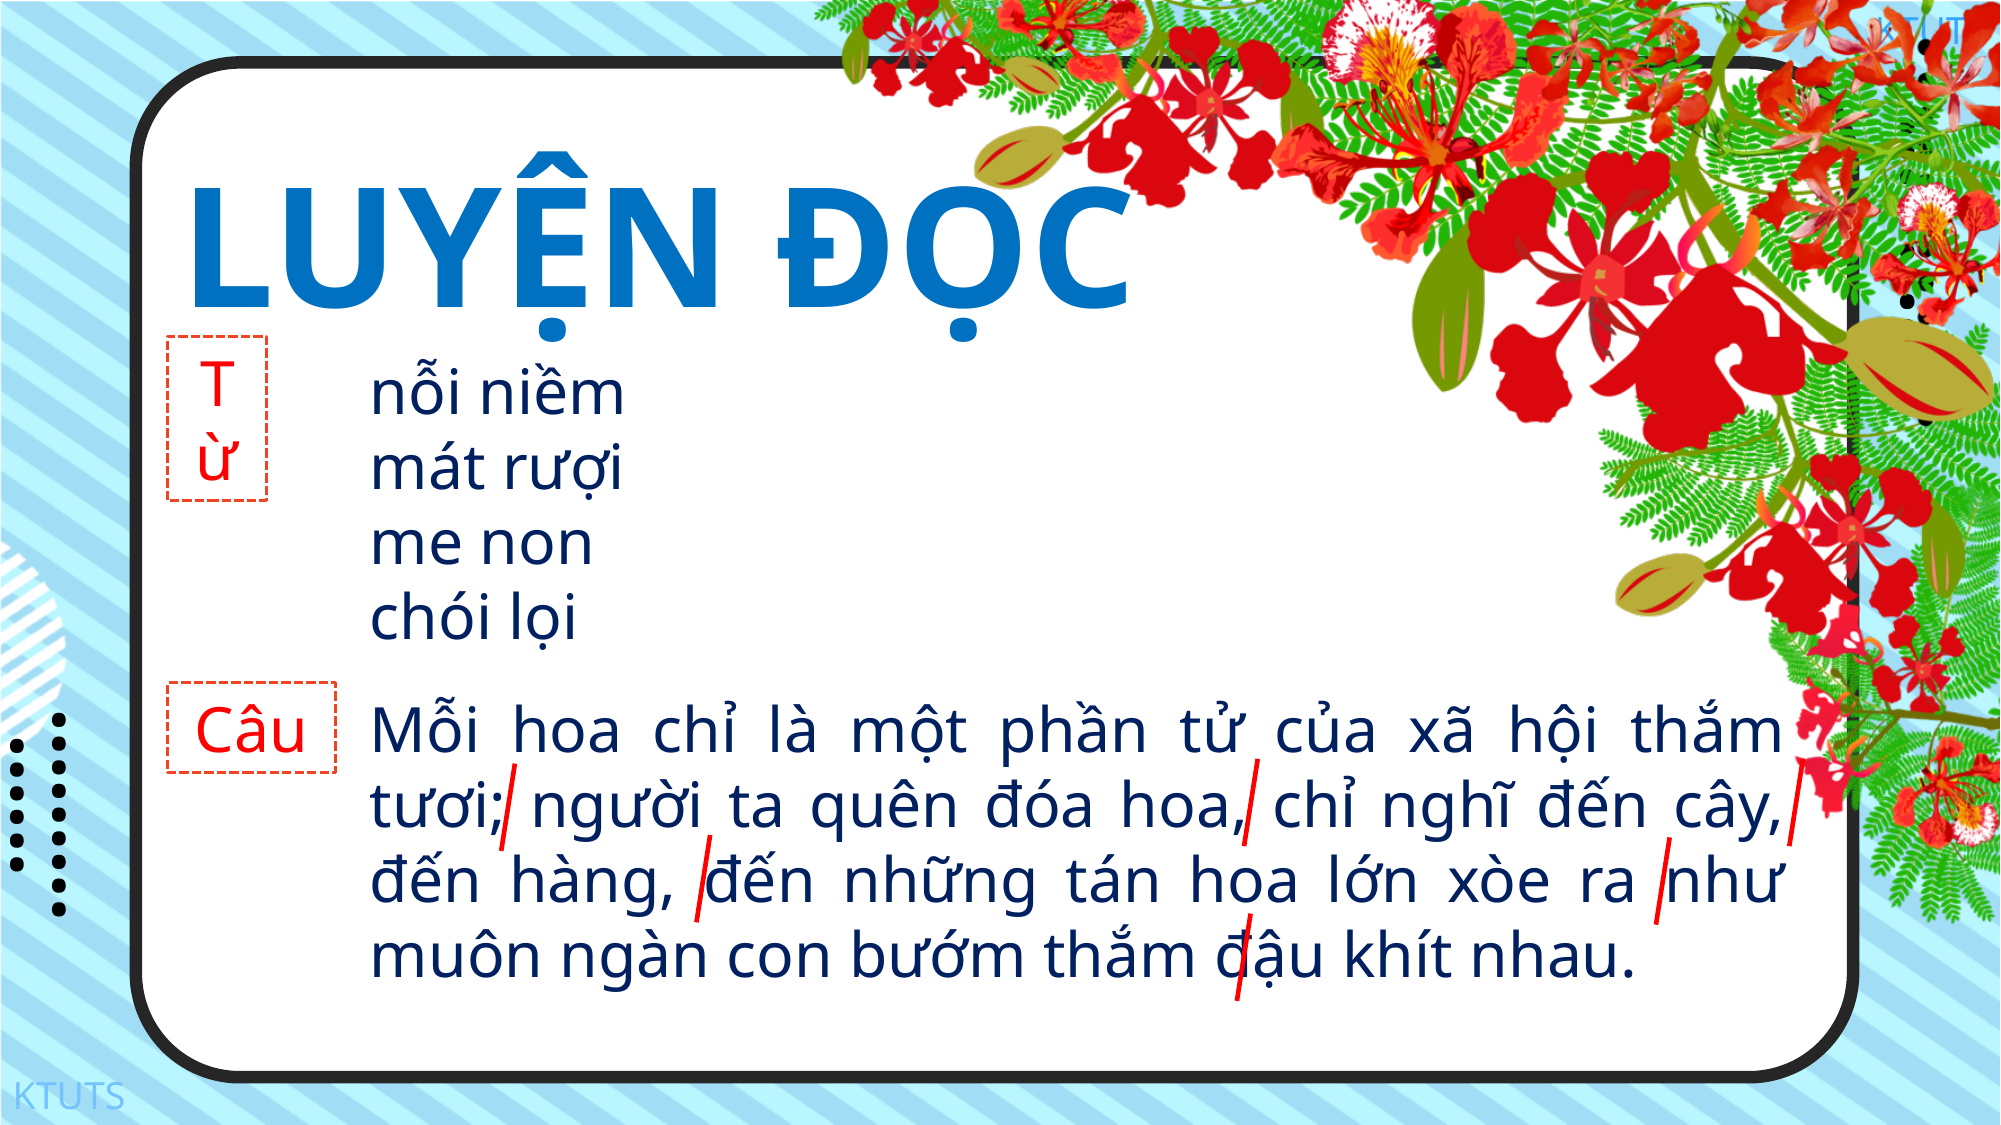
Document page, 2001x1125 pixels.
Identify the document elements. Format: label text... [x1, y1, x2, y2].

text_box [1789, 758, 1803, 847]
text_box …… [0, 662, 97, 949]
text_box Mỗi hoa chỉ là một phần tử của xã hội thắm tươi; người ta quên đóa hoa, chỉ nghĩ đến cây, đến hàng, đến những tán hoa lớn xòe ra như muôn ngàn con bướm thắm đậu khít nhau. [1251, 949, 1802, 998]
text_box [1655, 837, 1670, 925]
text_box Mỗi hoa chỉ là một phần tử của xã hội thắm tươi; người ta quên đóa hoa, chỉ nghĩ đến cây, đến hàng, đến những tán hoa lớn xòe ra như muôn ngàn con bướm thắm đậu khít nhau. [355, 682, 1236, 998]
text_box LUYỆN ĐỌC [165, 133, 795, 349]
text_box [1236, 913, 1251, 1001]
picture [0, 0, 2000, 1125]
text_box nỗi niềm mát rượi me non chói lọi [355, 344, 651, 660]
text_box Câu [167, 682, 336, 773]
text_box ……… [28, 672, 139, 959]
text_box Từ [167, 336, 267, 501]
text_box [501, 763, 515, 851]
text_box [696, 835, 711, 923]
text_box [1244, 758, 1258, 847]
